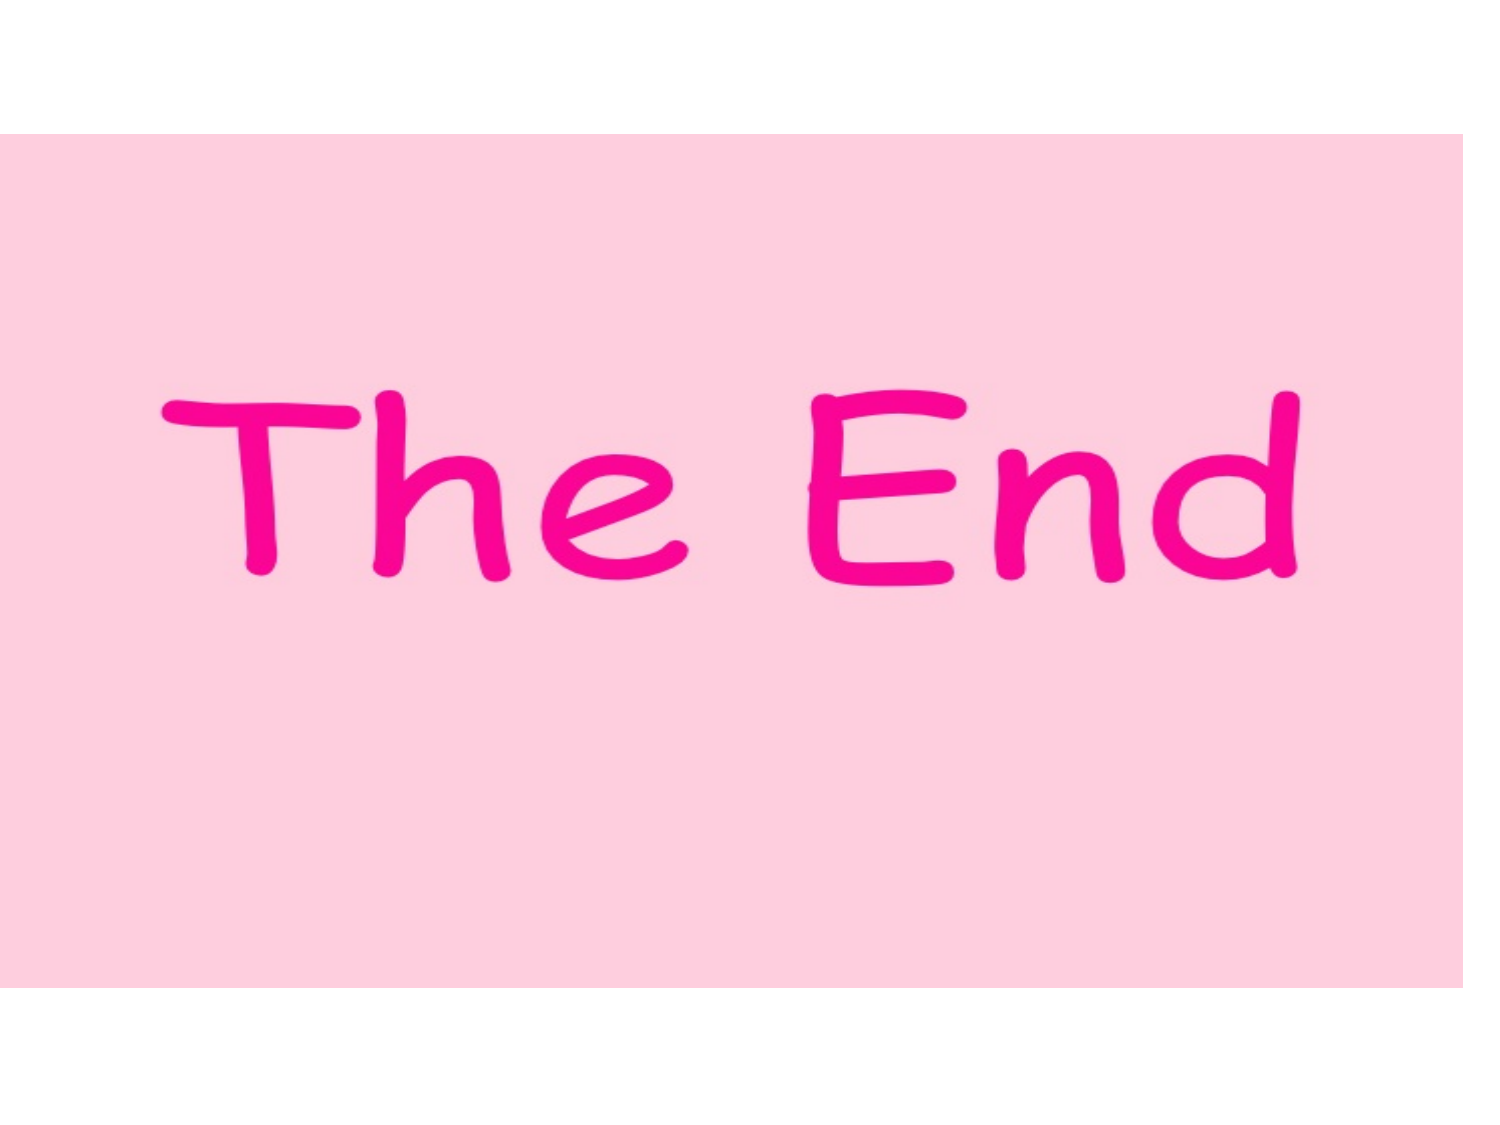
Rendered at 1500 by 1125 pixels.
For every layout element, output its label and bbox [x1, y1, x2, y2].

picture [0, 134, 1463, 989]
